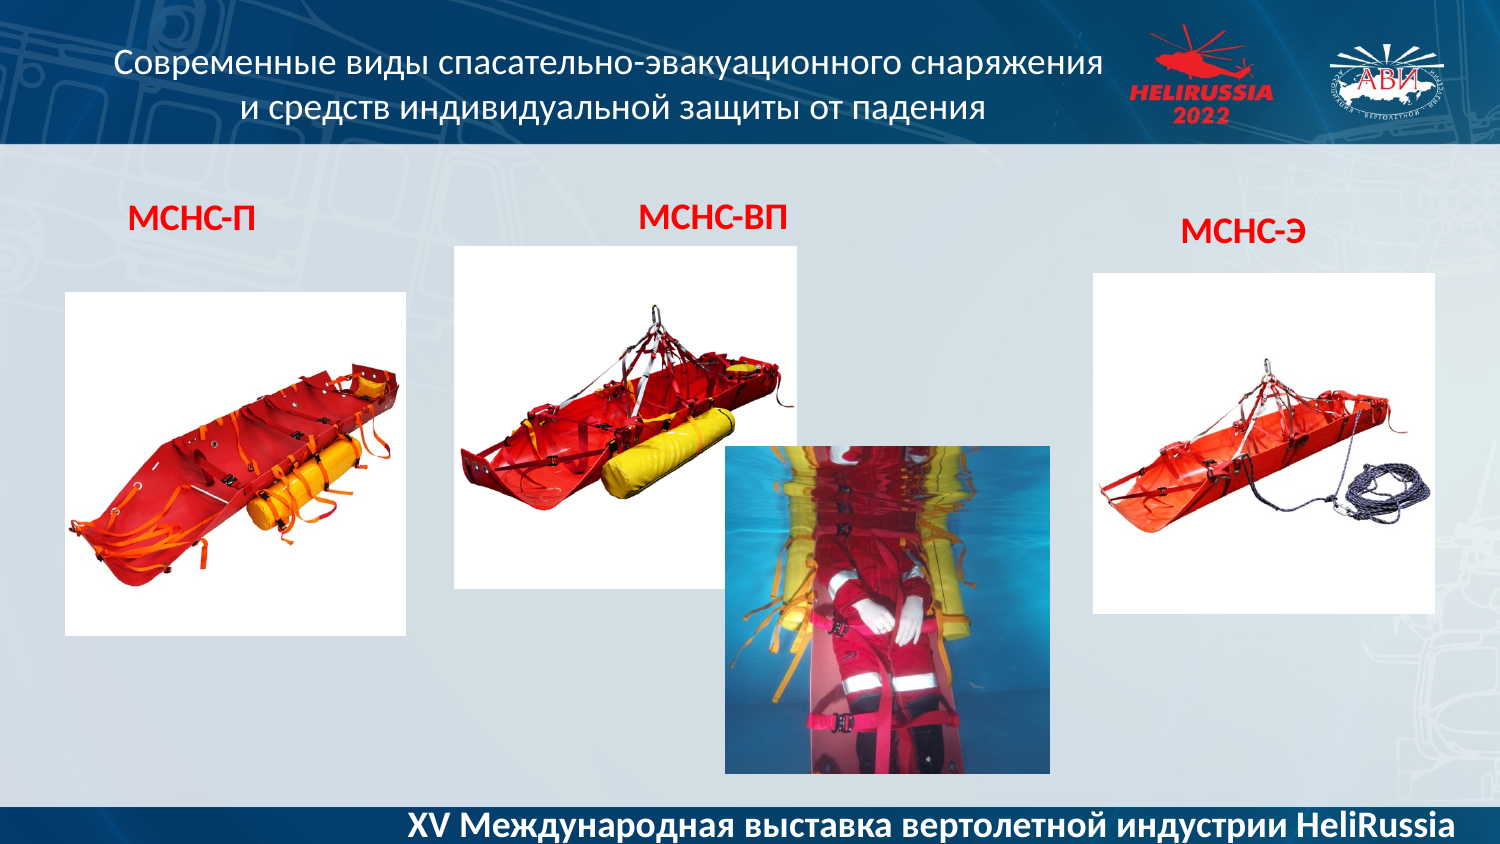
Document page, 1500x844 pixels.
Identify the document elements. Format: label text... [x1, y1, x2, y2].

text_box Современные виды спасательно-эвакуационного снаряжения и средств индивидуальной защиты от падения [98, 29, 1129, 135]
text_box XV Международная выставка вертолетной индустрии HeliRussia [385, 792, 1480, 844]
text_box [67, 182, 1482, 398]
text_box МСНС-П [112, 185, 324, 246]
text_box МСНС-Э [1165, 198, 1377, 259]
text_box МСНС-ВП [623, 184, 835, 245]
picture [0, 0, 1500, 844]
